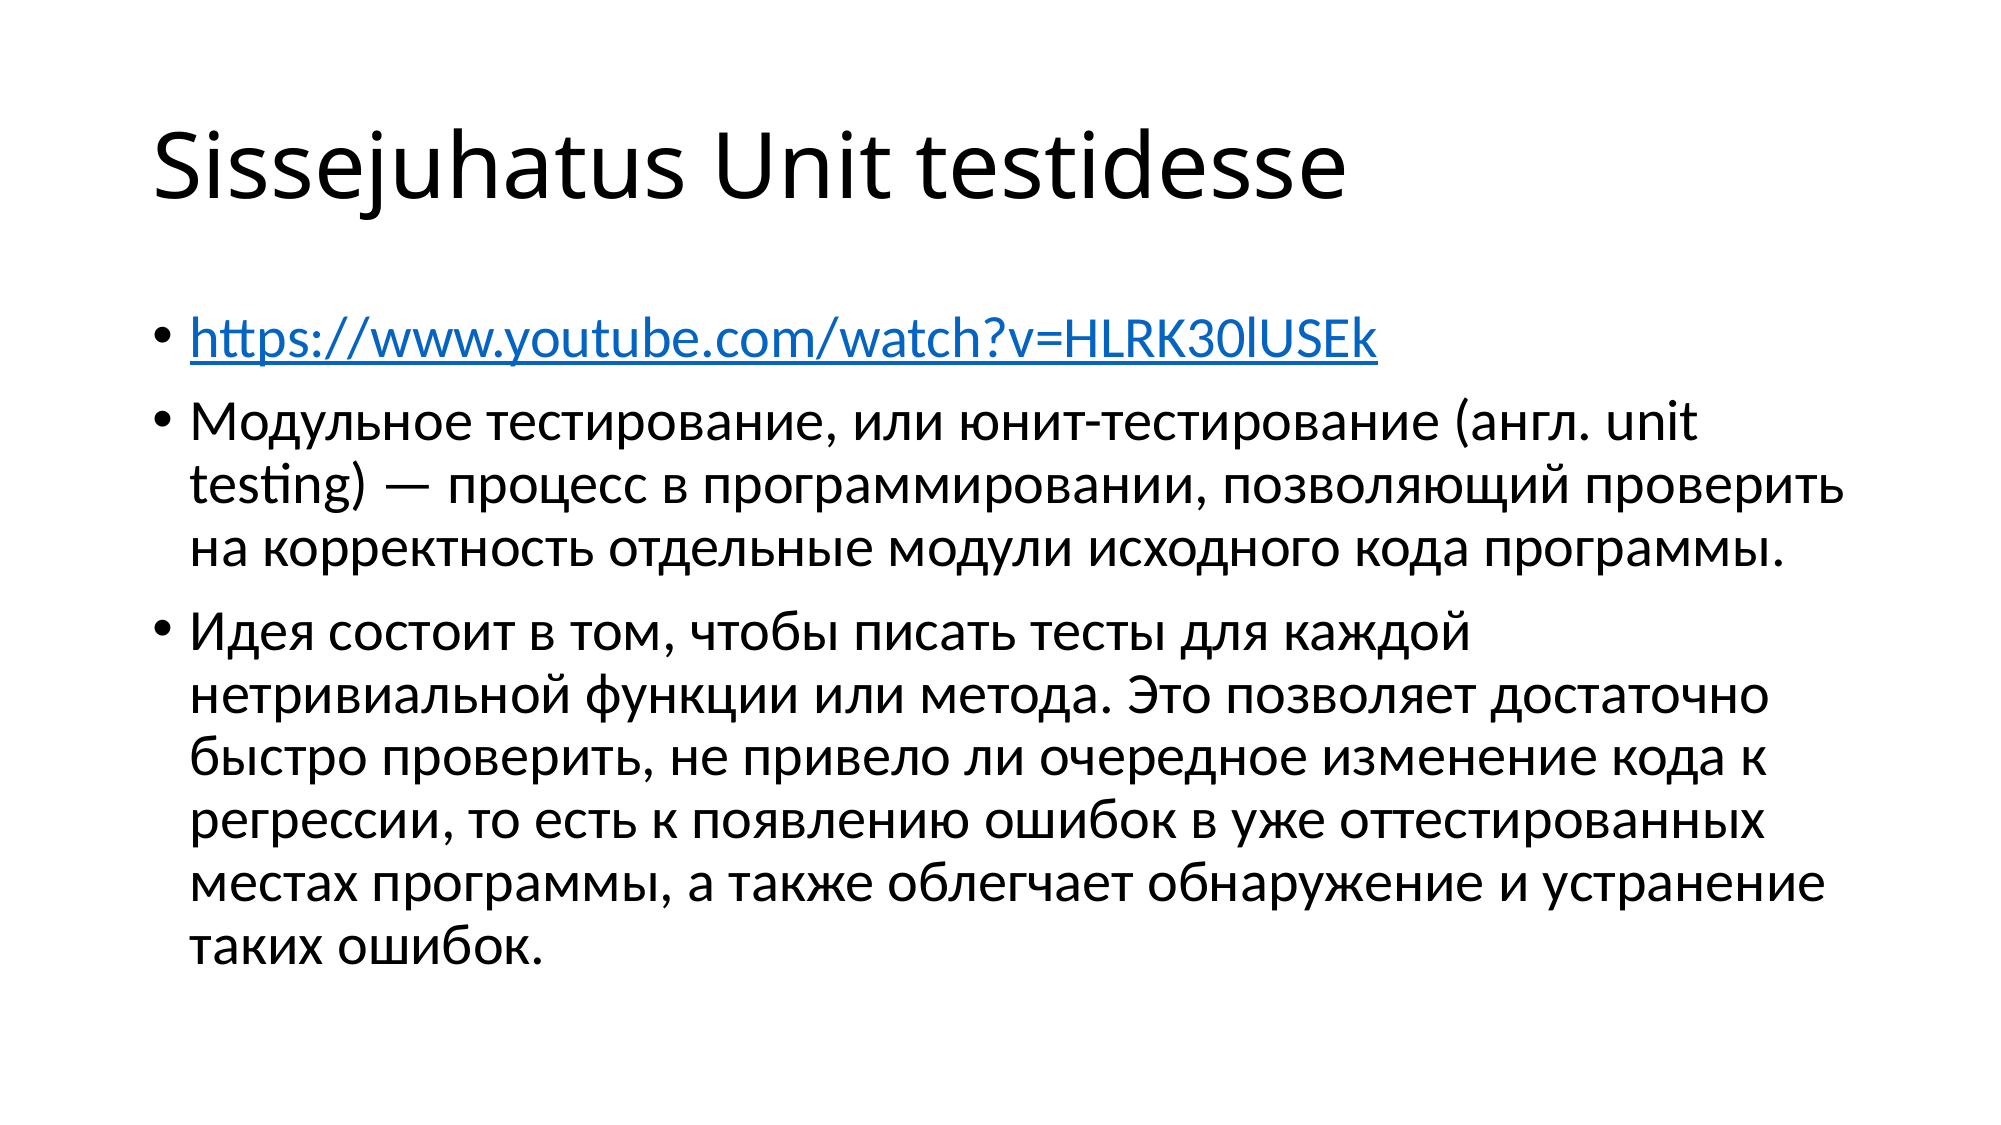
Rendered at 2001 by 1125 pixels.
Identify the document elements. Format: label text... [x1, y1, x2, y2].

list https://www.youtube.com/watch?v=HLRK30lUSEk Модульное тестирование, или юнит-тестирование (англ. unit testing) — процесс в программировании, позволяющий проверить на корректность отдельные модули исходного кода программы. Идея состоит в том, чтобы писать тесты для каждой нетривиальной функции или метода. Это позволяет достаточно быстро проверить, не привело ли очередное изменение кода к регрессии, то есть к появлению ошибок в уже оттестированных местах программы, а также облегчает обнаружение и устранение таких ошибок. [137, 299, 1863, 1014]
title Sissejuhatus Unit testidesse [137, 59, 1863, 278]
